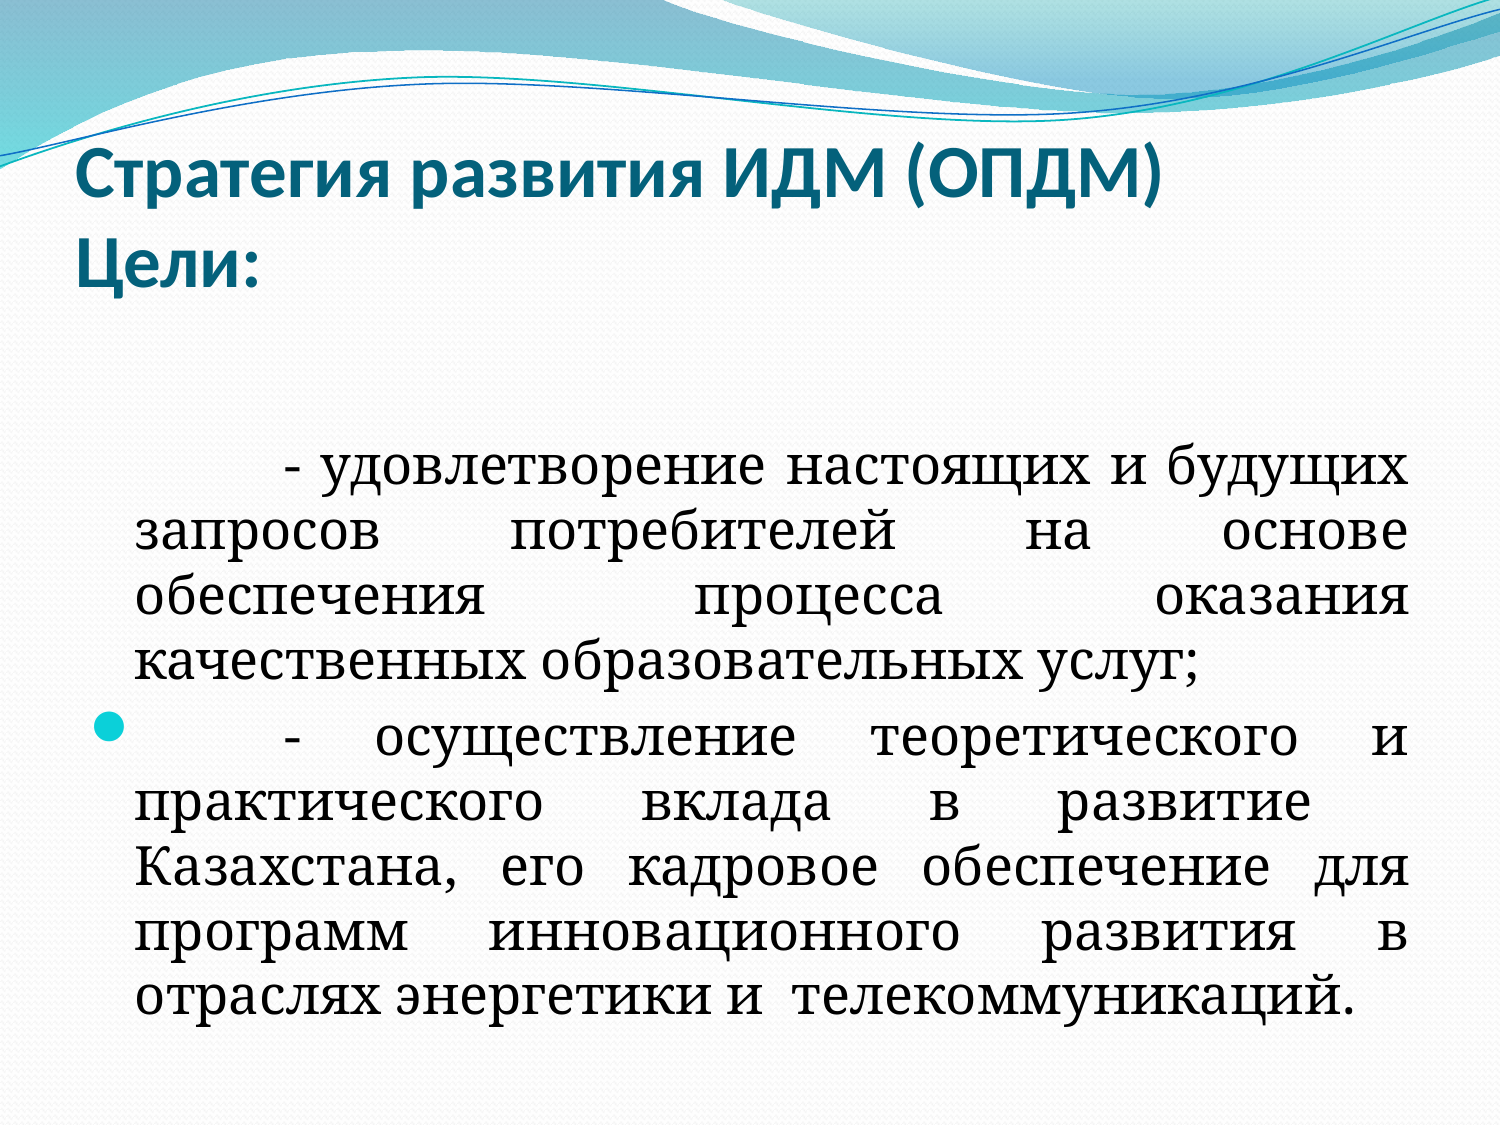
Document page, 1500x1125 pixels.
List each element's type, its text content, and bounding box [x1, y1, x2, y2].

title Стратегия развития ИДМ (ОПДМ) Цели: [75, 115, 1425, 303]
list - удовлетворение настоящих и будущих запросов потребителей на основе обеспечения процесса оказания качественных образовательных услуг; - осуществление теоретического и практического вклада в развитие Казахстана, его кадровое обеспечение для программ инновационного развития в отраслях энергетики и телекоммуникаций. [75, 358, 1425, 1079]
